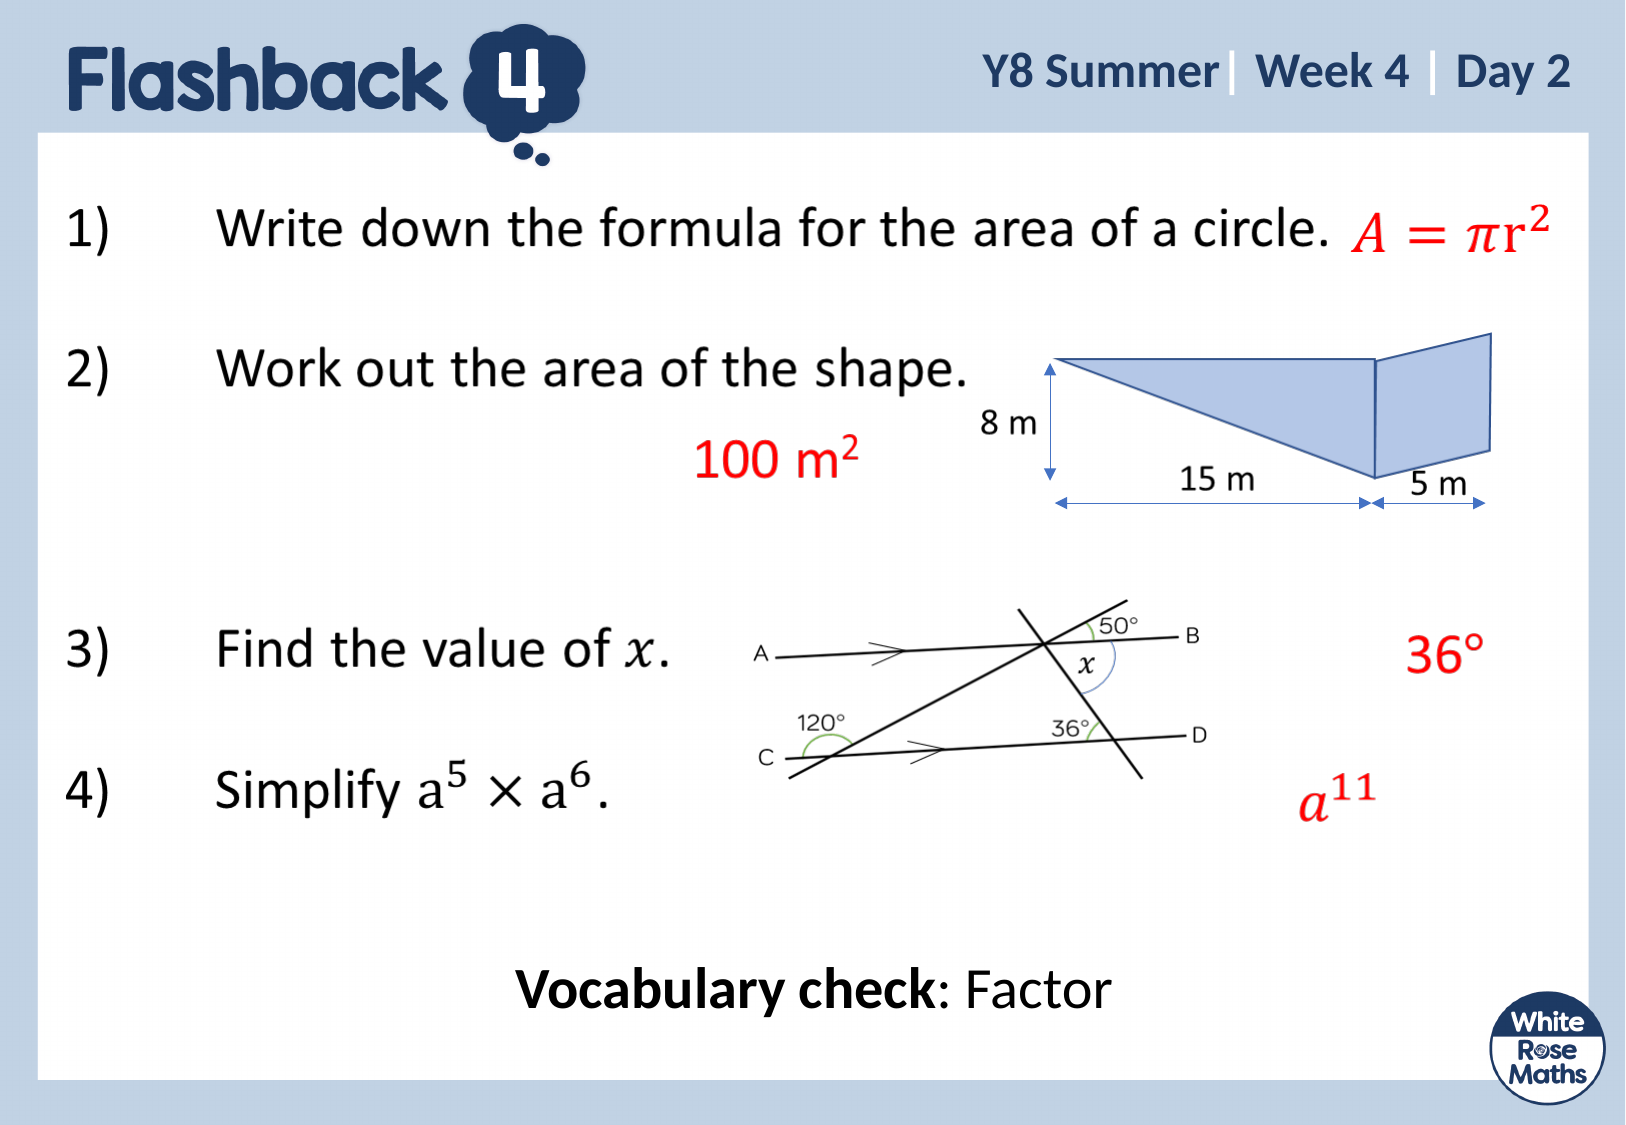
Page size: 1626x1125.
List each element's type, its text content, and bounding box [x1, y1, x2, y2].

picture [0, 0, 1626, 1125]
text_box Y8 Summer| Week 4 | Day 2 [919, 36, 1587, 108]
text_box Vocabulary check: Factor [42, 942, 1587, 1028]
